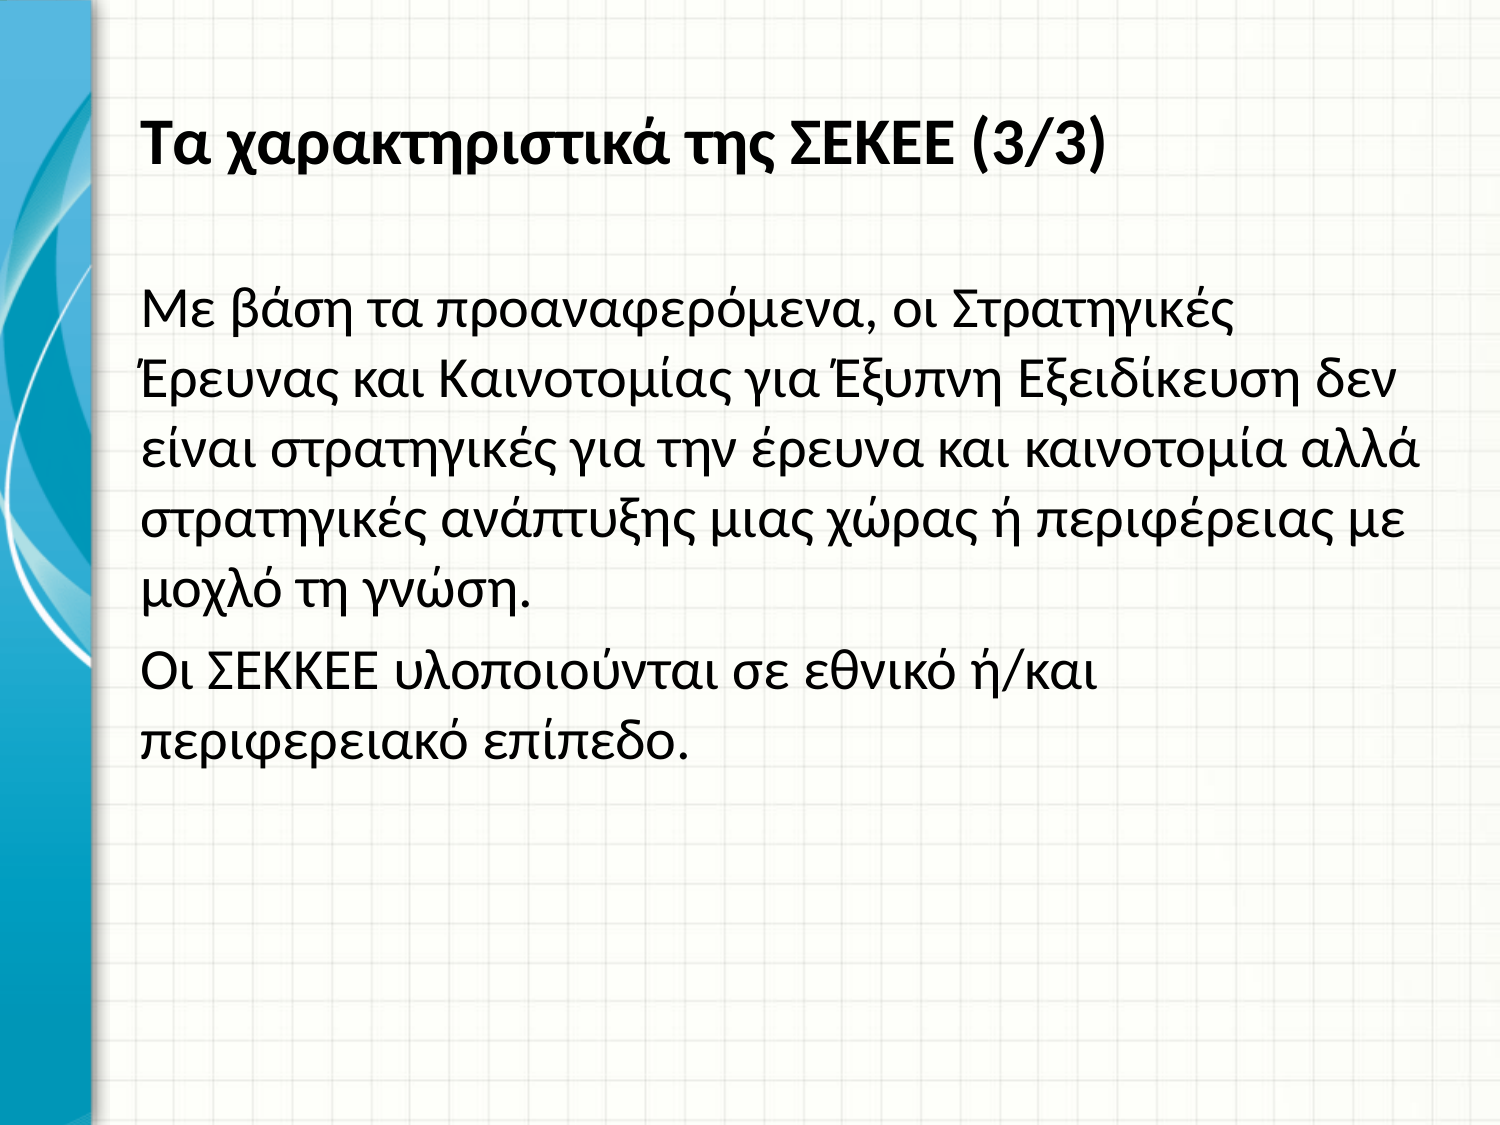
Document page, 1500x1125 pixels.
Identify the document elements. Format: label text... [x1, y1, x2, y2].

picture [0, 0, 1500, 1125]
list Με βάση τα προαναφερόμενα, οι Στρατηγικές Έρευνας και Καινοτομίας για Έξυπνη Εξειδίκευση δεν είναι στρατηγικές για την έρευνα και καινοτομία αλλά στρατηγικές ανάπτυξης μιας χώρας ή περιφέρειας με μοχλό τη γνώση. Οι ΣΕΚΚΕΕ υλοποιούνται σε εθνικό ή/και περιφερειακό επίπεδο. [125, 261, 1450, 967]
title Τα χαρακτηριστικά της ΣΕΚΕΕ (3/3) [125, 44, 1450, 232]
